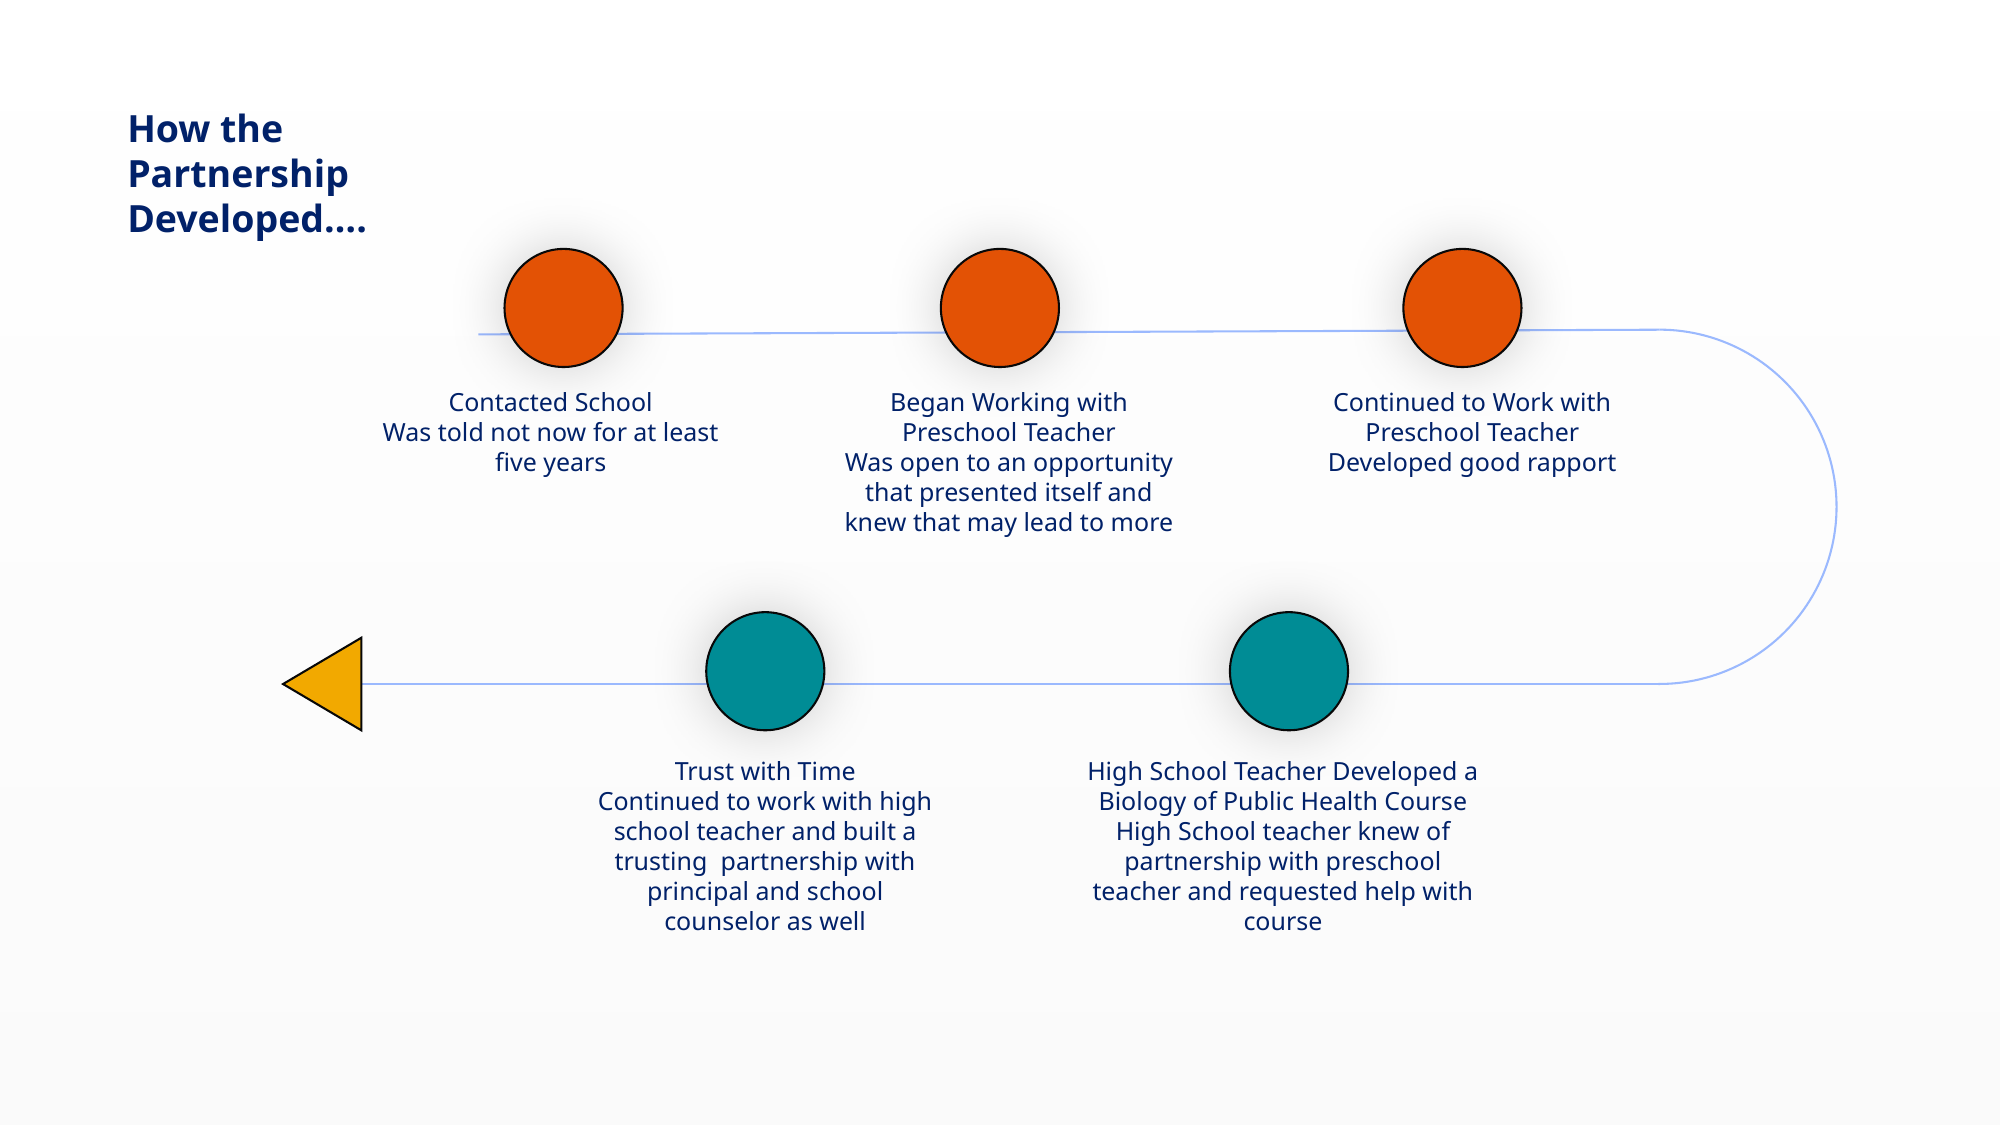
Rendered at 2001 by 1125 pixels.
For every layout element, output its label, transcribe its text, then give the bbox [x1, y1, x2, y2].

text_box [1658, 329, 1838, 685]
text_box [1408, 335, 1517, 369]
text_box [281, 635, 363, 733]
text_box Contacted School Was told not now for at least five years [367, 379, 735, 515]
text_box [939, 247, 1061, 329]
text_box Continued to Work with Preschool Teacher Developed good rapport [1289, 379, 1656, 485]
text_box Trust with Time Continued to work with high school teacher and built a trusting partnership with principal and school counselor as well [582, 748, 949, 943]
text_box [946, 335, 1054, 369]
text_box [478, 329, 1660, 335]
text_box [1402, 247, 1523, 329]
text_box [503, 247, 624, 329]
text_box [706, 685, 824, 732]
text_box High School Teacher Developed a Biology of Public Health Course High School teacher knew of partnership with preschool teacher and requested help with course [1068, 748, 1498, 943]
text_box [1230, 685, 1348, 732]
text_box Began Working with Preschool Teacher Was open to an opportunity that presented itself and knew that may lead to more [825, 378, 1193, 544]
text_box [1228, 611, 1350, 683]
text_box How the Partnership Developed…. [112, 97, 397, 248]
text_box [509, 335, 618, 369]
text_box [705, 611, 826, 683]
